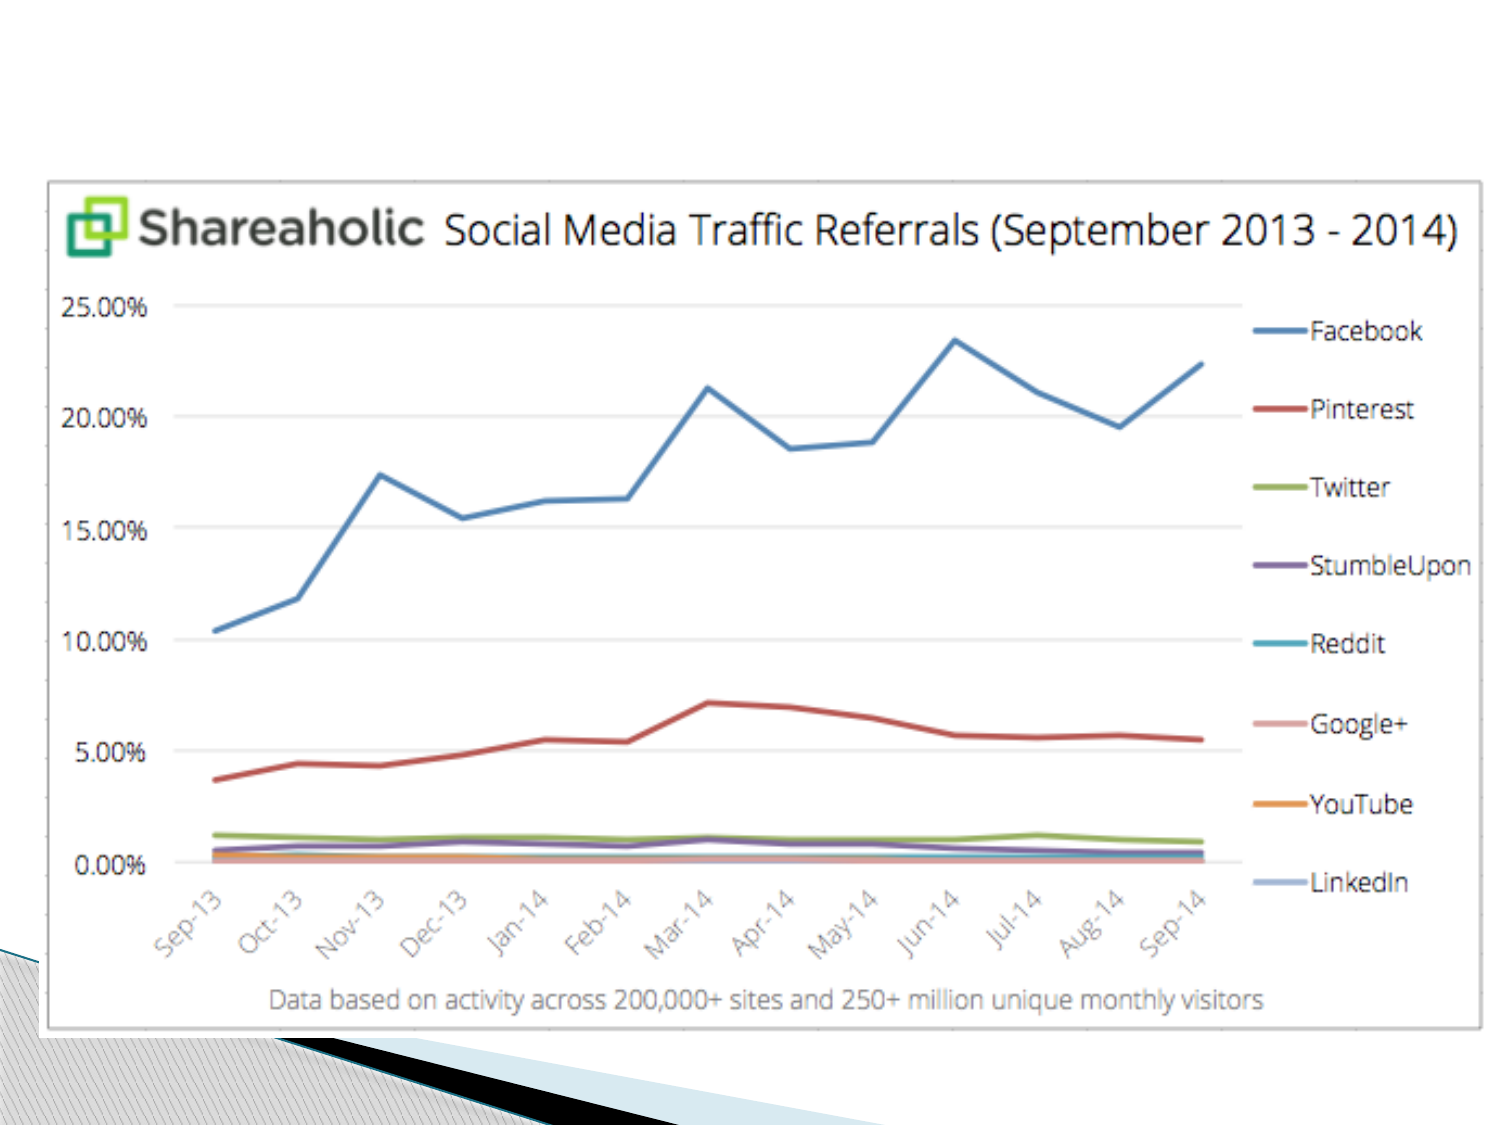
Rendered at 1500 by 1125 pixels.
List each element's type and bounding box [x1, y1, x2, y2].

picture [39, 174, 1488, 1038]
